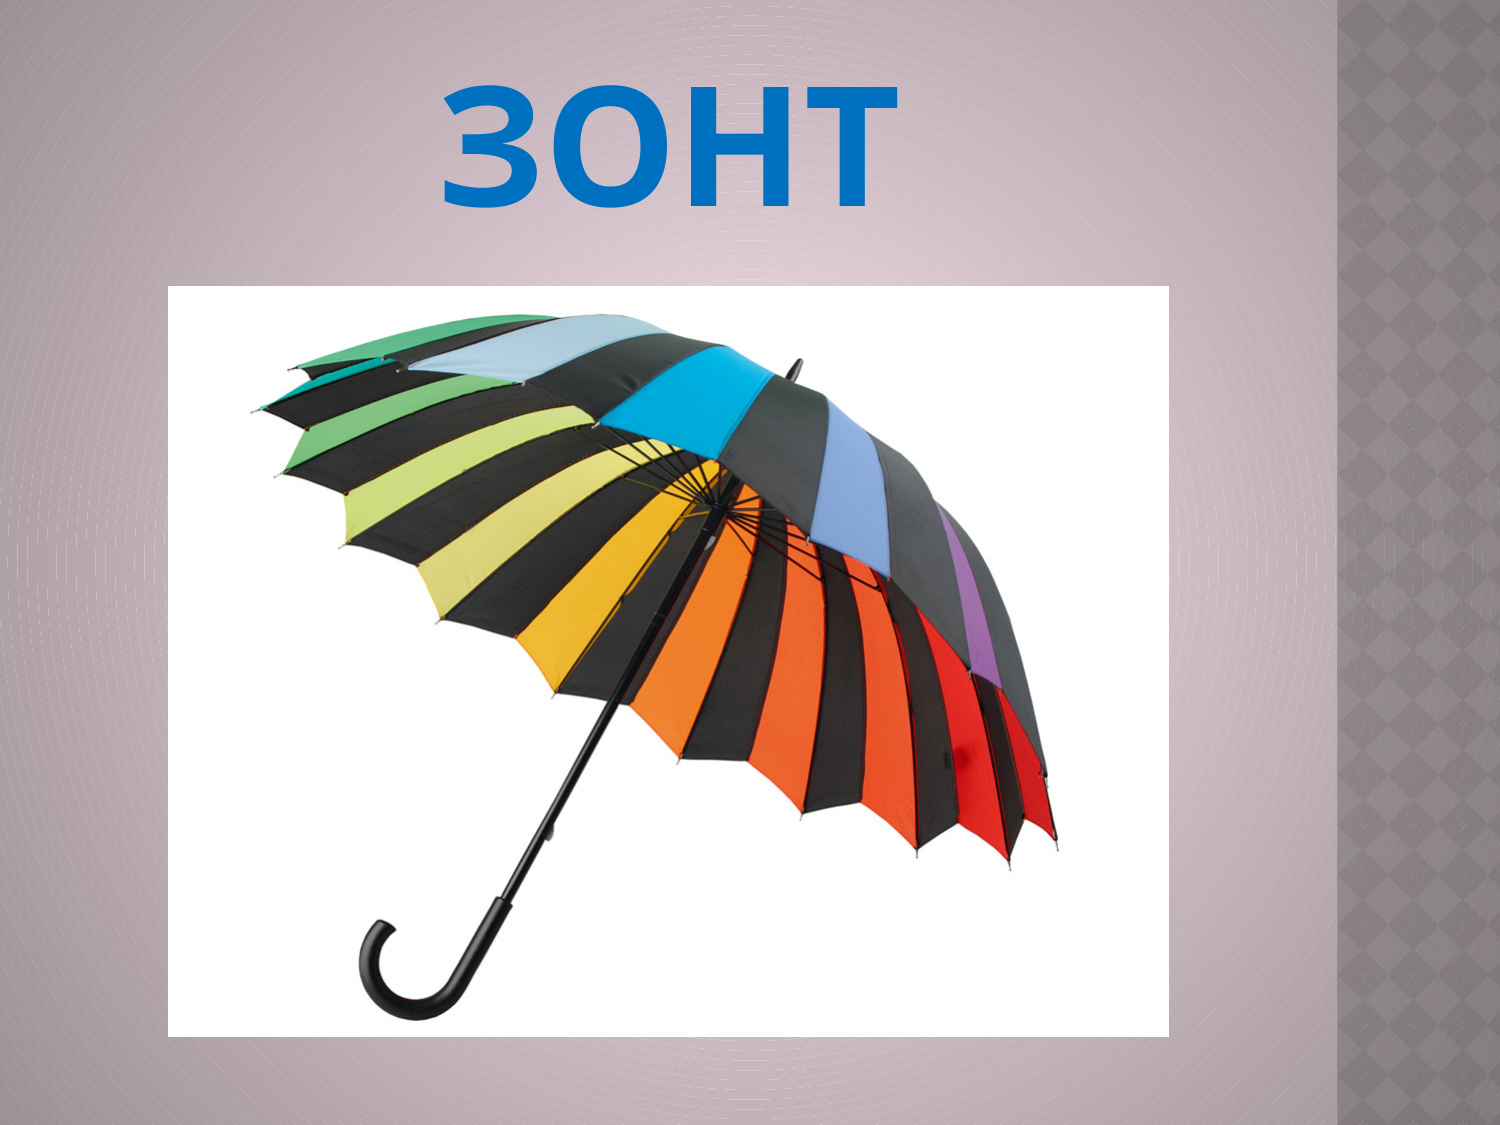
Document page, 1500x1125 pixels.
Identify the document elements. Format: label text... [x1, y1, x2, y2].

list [168, 286, 1169, 1037]
title Зонт [75, 52, 1263, 240]
